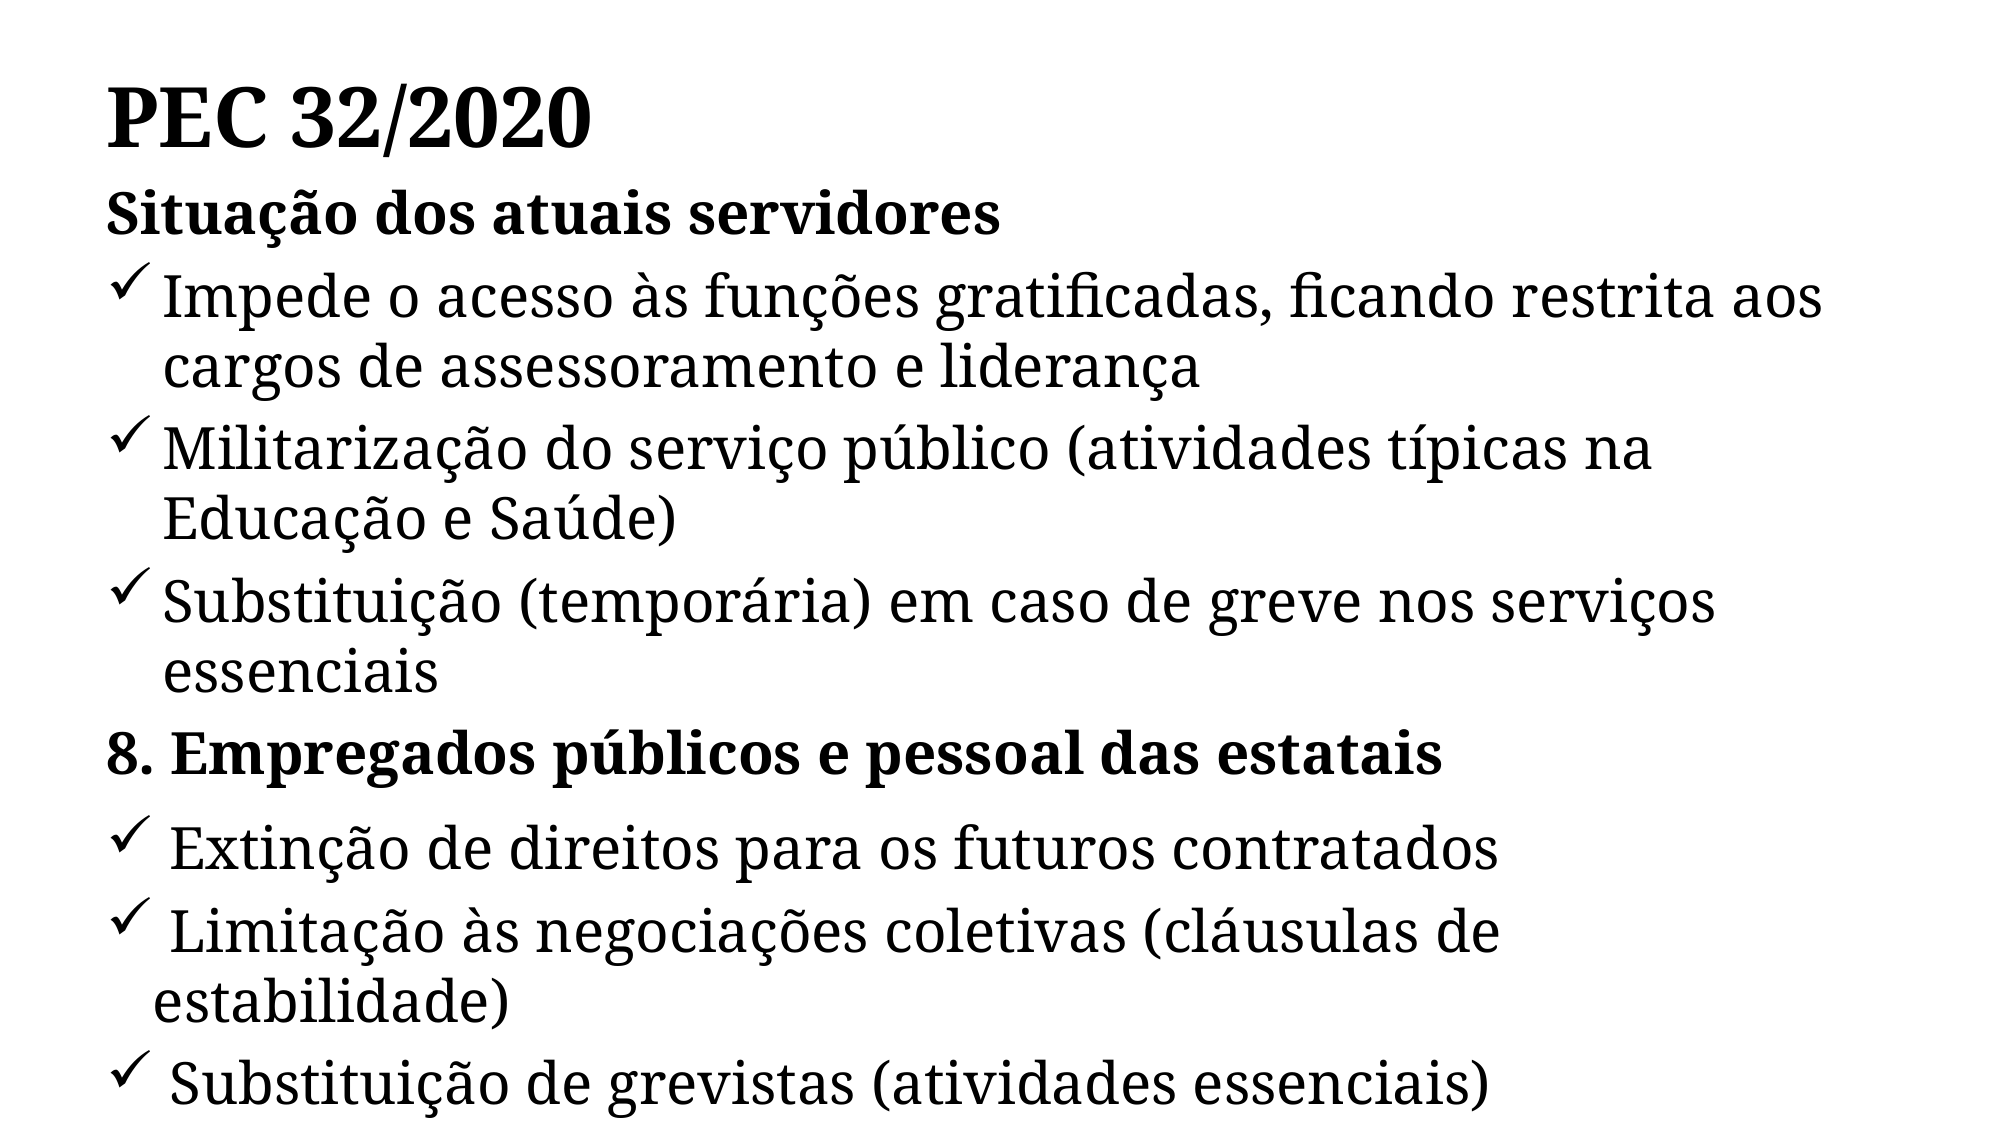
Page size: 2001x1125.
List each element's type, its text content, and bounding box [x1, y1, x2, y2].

text_box PEC 32/2020 Situação dos atuais servidores Impede o acesso às funções gratificadas, ficando restrita aos cargos de assessoramento e liderança Militarização do serviço público (atividades típicas na Educação e Saúde) Substituição (temporária) em caso de greve nos serviços essenciais 8. Empregados públicos e pessoal das estatais Extinção de direitos para os futuros contratados Limitação às negociações coletivas (cláusulas de estabilidade) Substituição de grevistas (atividades essenciais) [91, 56, 1879, 1124]
